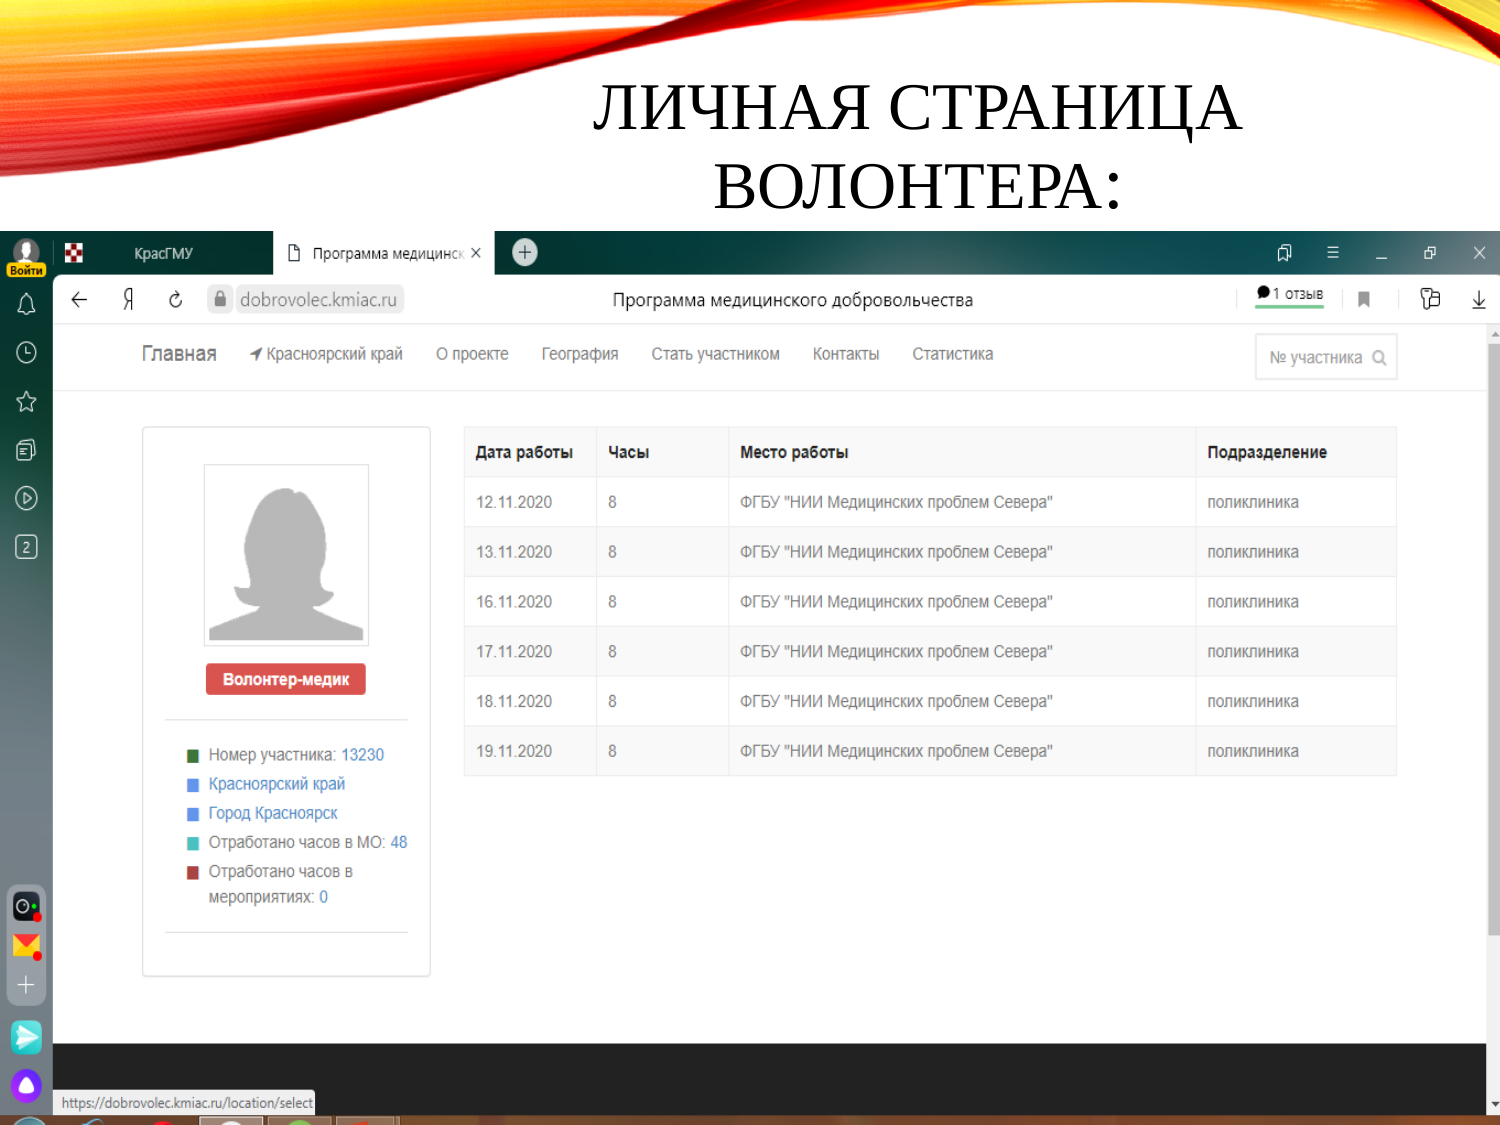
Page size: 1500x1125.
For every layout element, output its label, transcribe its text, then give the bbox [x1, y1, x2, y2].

title Личная страница волонтера: [395, 42, 1442, 230]
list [0, 230, 1500, 1125]
picture [0, 0, 1500, 178]
